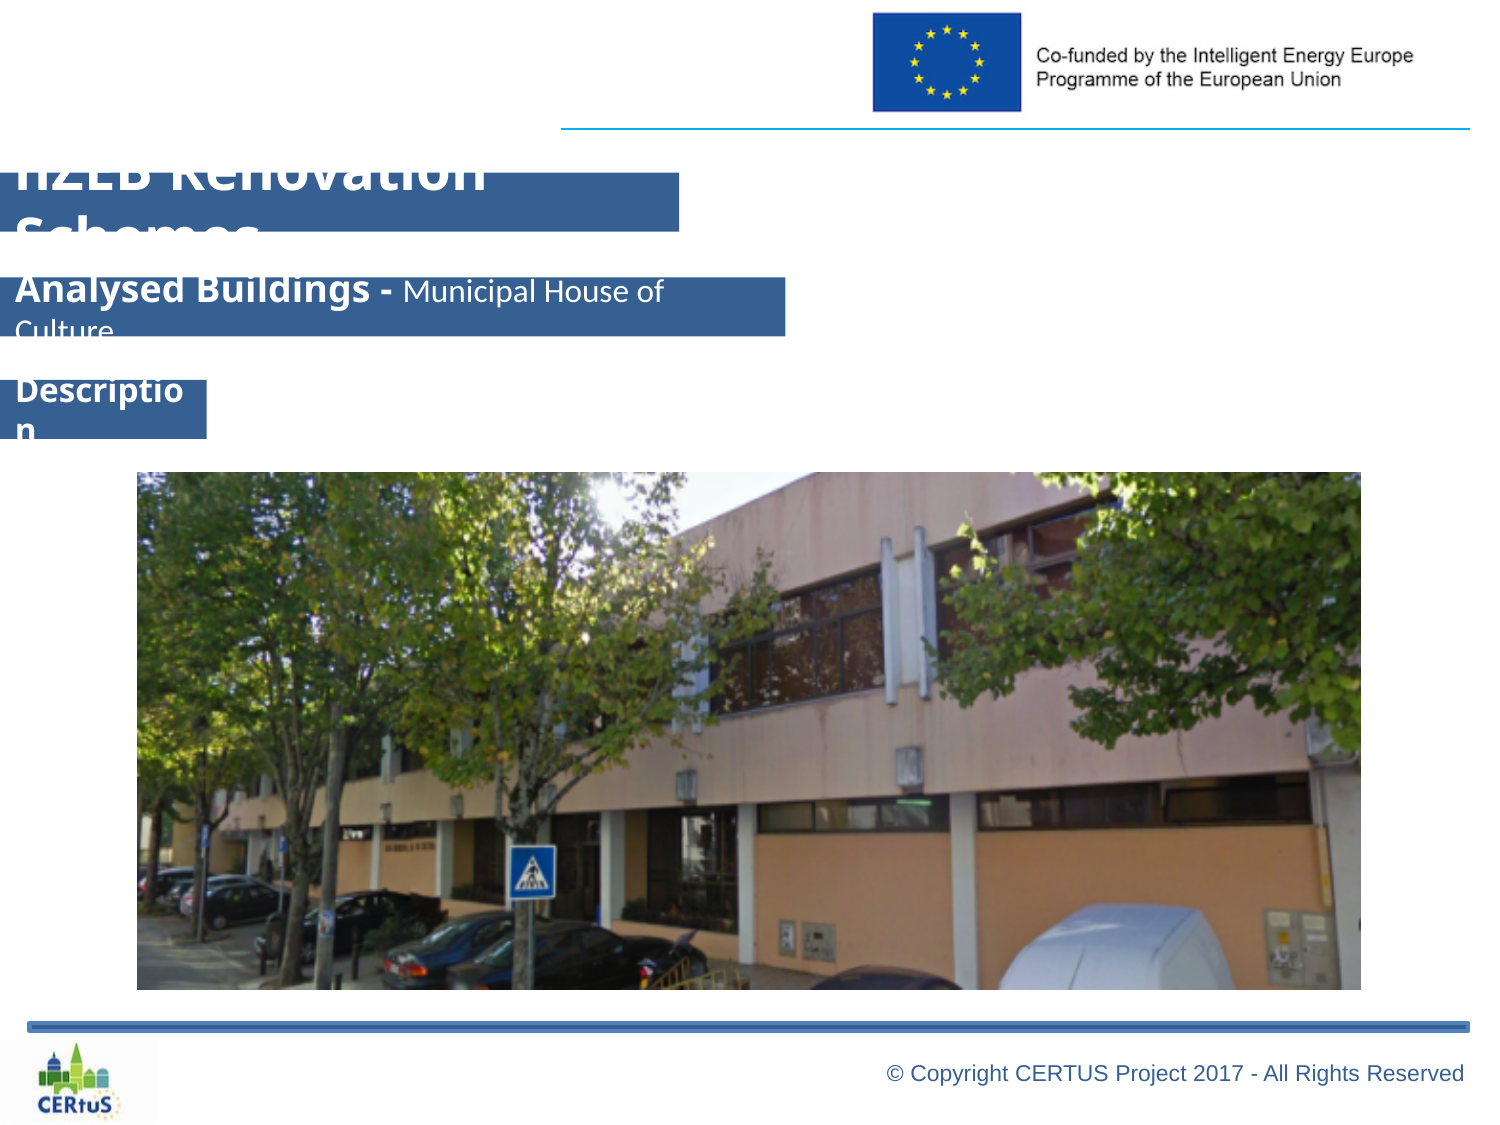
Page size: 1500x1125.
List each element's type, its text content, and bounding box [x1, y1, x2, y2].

picture [137, 471, 1361, 991]
text_box Analysed Buildings - Municipal House of Culture [0, 275, 787, 339]
text_box © Copyright CERTUS Project 2017 - All Rights Reserved [844, 1051, 1480, 1094]
text_box Description [0, 378, 209, 441]
picture [865, 3, 1433, 122]
text_box nZEB Renovation Schemes [0, 171, 681, 234]
picture [0, 1040, 159, 1124]
text_box [27, 1021, 1470, 1033]
